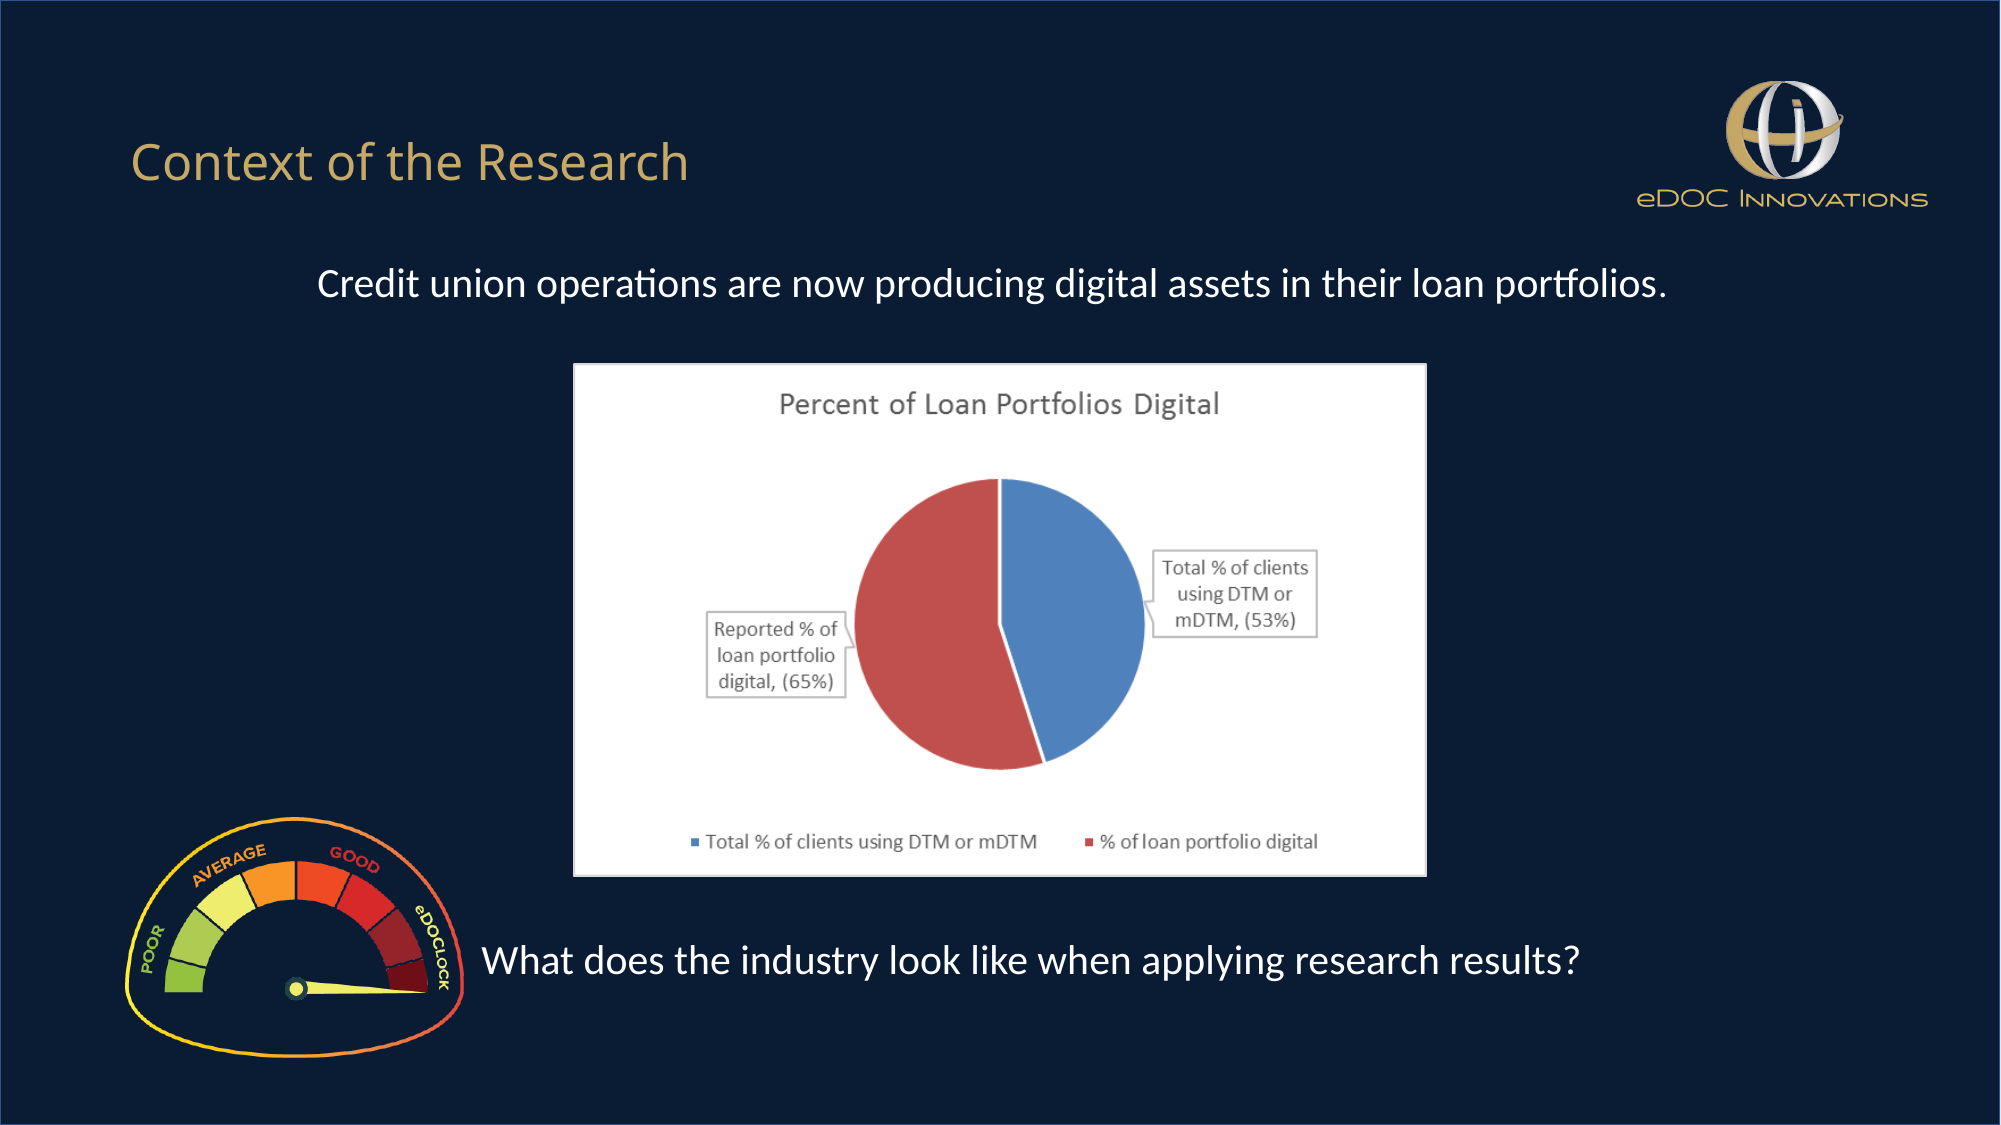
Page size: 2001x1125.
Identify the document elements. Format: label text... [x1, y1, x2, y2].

picture [125, 817, 464, 1058]
text_box What does the industry look like when applying research results? [466, 925, 1605, 1041]
picture [573, 363, 1427, 877]
text_box Context of the Research [115, 122, 707, 198]
text_box Credit union operations are now producing digital assets in their loan portfolios. [302, 248, 1698, 313]
picture [1637, 81, 1928, 207]
